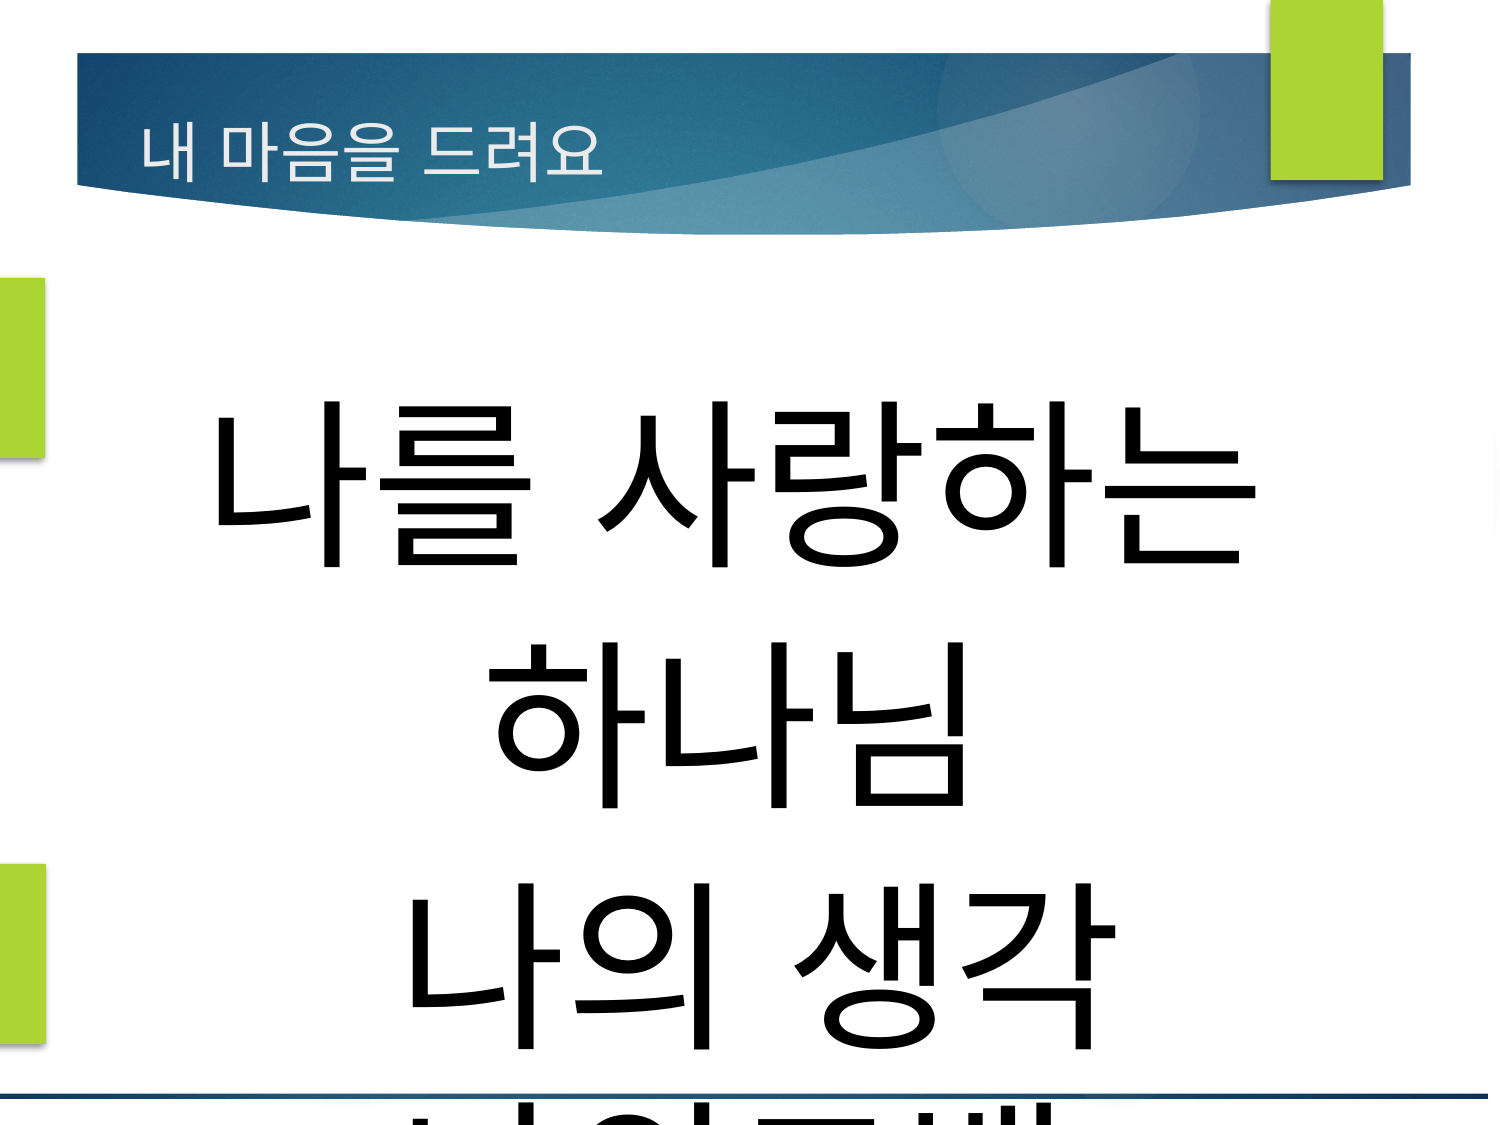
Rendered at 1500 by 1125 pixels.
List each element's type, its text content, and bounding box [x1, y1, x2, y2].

list 나를 사랑하는 하나님 나의 생각 나의고백 [20, 362, 1500, 1003]
title 내 마음을 드려요 [123, 92, 1165, 209]
